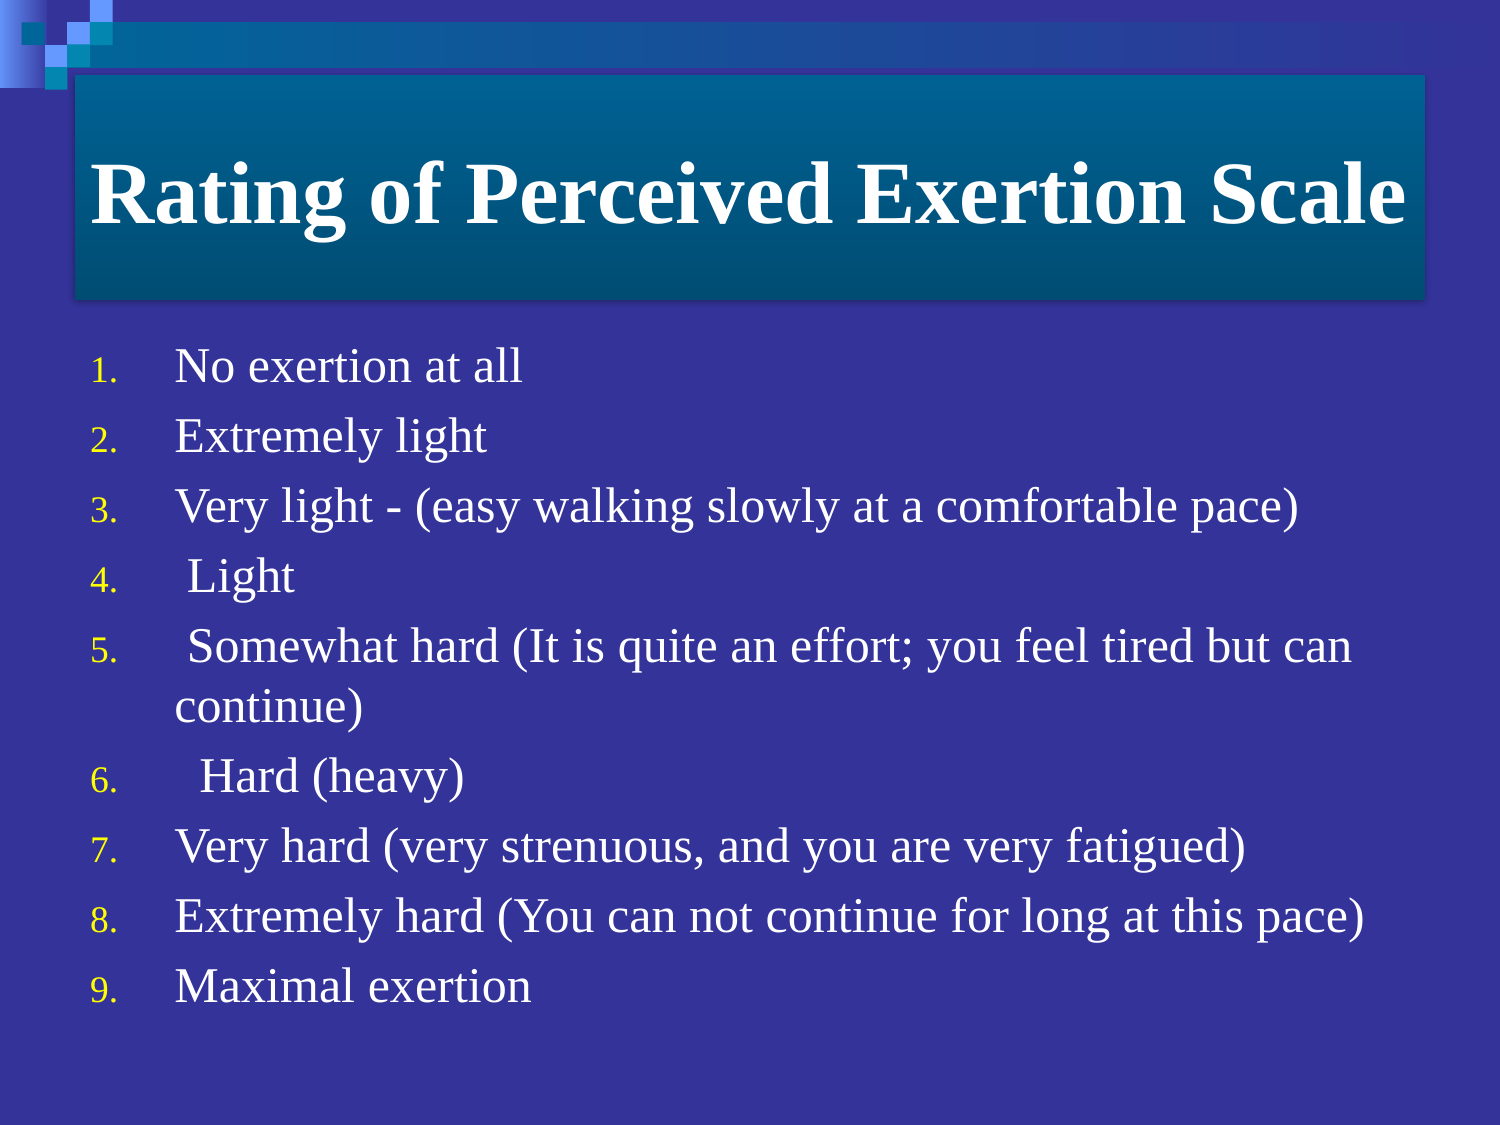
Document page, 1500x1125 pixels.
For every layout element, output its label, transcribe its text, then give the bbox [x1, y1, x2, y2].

list No exertion at all Extremely light Very light - (easy walking slowly at a comfortable pace) Light Somewhat hard (It is quite an effort; you feel tired but can continue) Hard (heavy) Very hard (very strenuous, and you are very fatigued) Extremely hard (You can not continue for long at this pace) Maximal exertion [74, 324, 1426, 1038]
title Rating of Perceived Exertion Scale [74, 74, 1426, 301]
